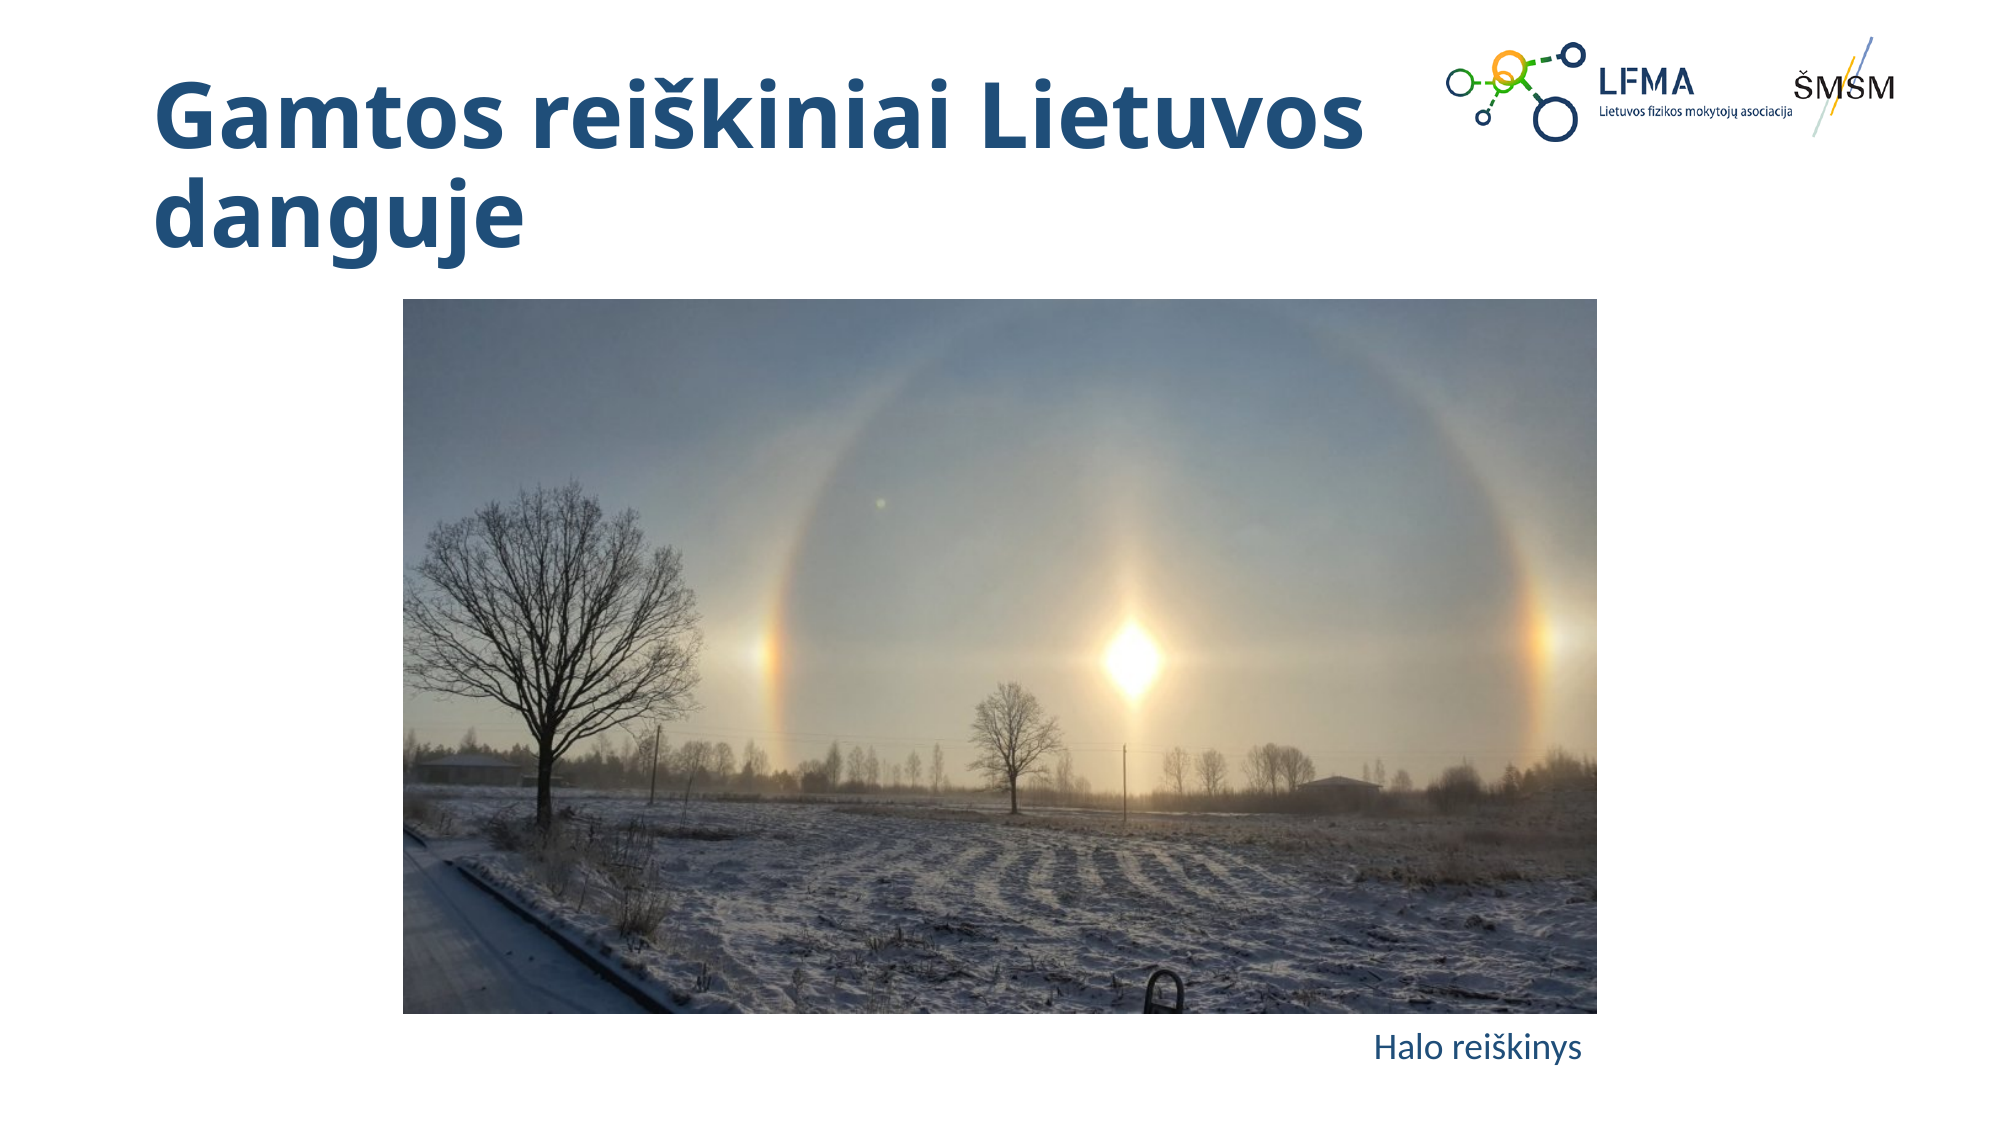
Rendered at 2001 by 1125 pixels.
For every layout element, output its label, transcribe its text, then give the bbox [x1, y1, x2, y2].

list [403, 299, 1597, 1014]
title Gamtos reiškiniai Lietuvos danguje [137, 59, 1481, 278]
text_box Halo reiškinys [1359, 1014, 1598, 1075]
picture [1446, 19, 1943, 159]
